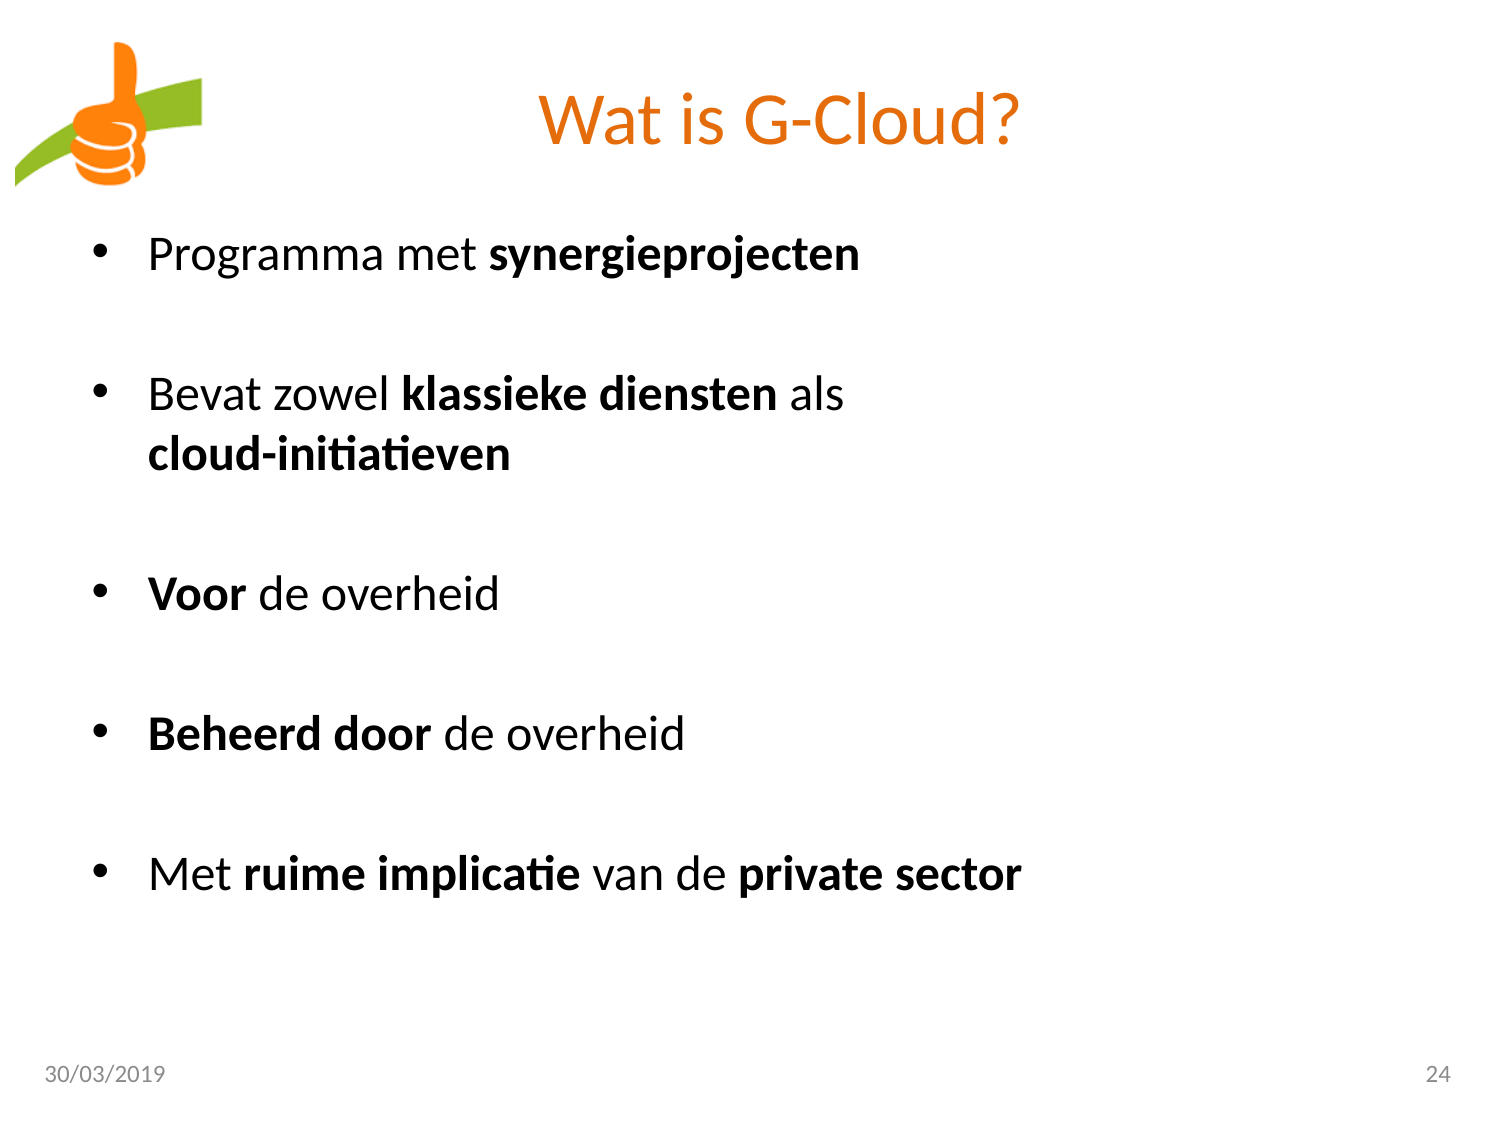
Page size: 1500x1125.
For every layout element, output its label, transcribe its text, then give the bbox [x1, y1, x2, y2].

picture [15, 42, 205, 187]
title Wat is G-Cloud? [135, 45, 1427, 185]
slide_number 24 [1116, 1042, 1467, 1103]
list Programma met synergieprojecten Bevat zowel klassieke diensten als cloud-initiatieven Voor de overheid Beheerd door de overheid Met ruime implicatie van de private sector [76, 213, 1427, 1035]
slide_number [29, 1042, 380, 1103]
